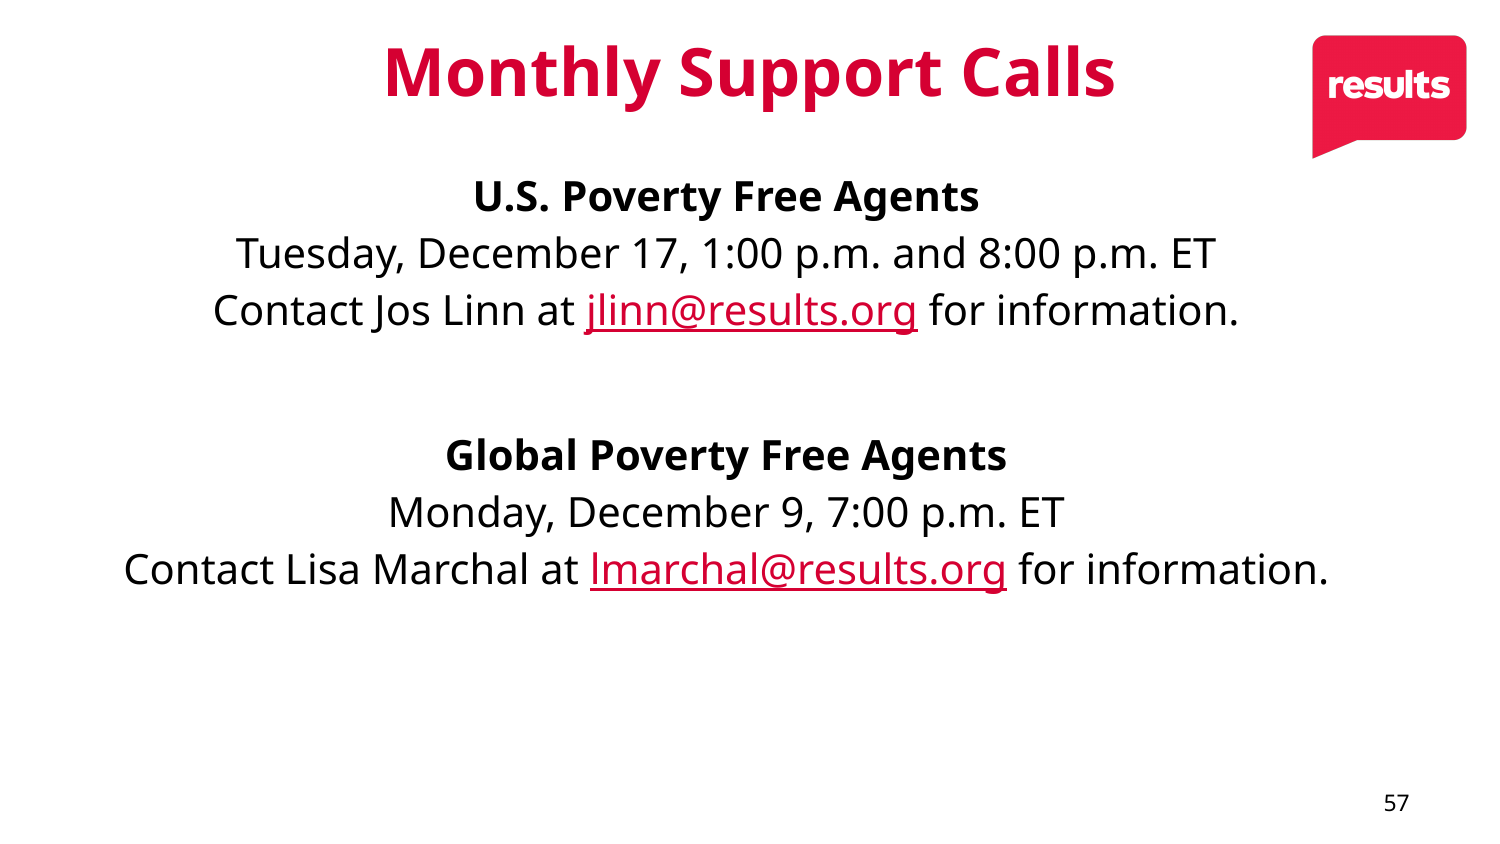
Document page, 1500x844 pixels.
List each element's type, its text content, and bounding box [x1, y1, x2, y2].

title Monthly Support Calls [142, 0, 1358, 141]
slide_number 57 [1074, 782, 1425, 827]
list U.S. Poverty Free Agents Tuesday, December 17, 1:00 p.m. and 8:00 p.m. ET Contact Jos Linn at jlinn@results.org for information. Global Poverty Free Agents Monday, December 9, 7:00 p.m. ET Contact Lisa Marchal at lmarchal@results.org for information. [51, 155, 1402, 713]
picture [1289, 13, 1490, 175]
